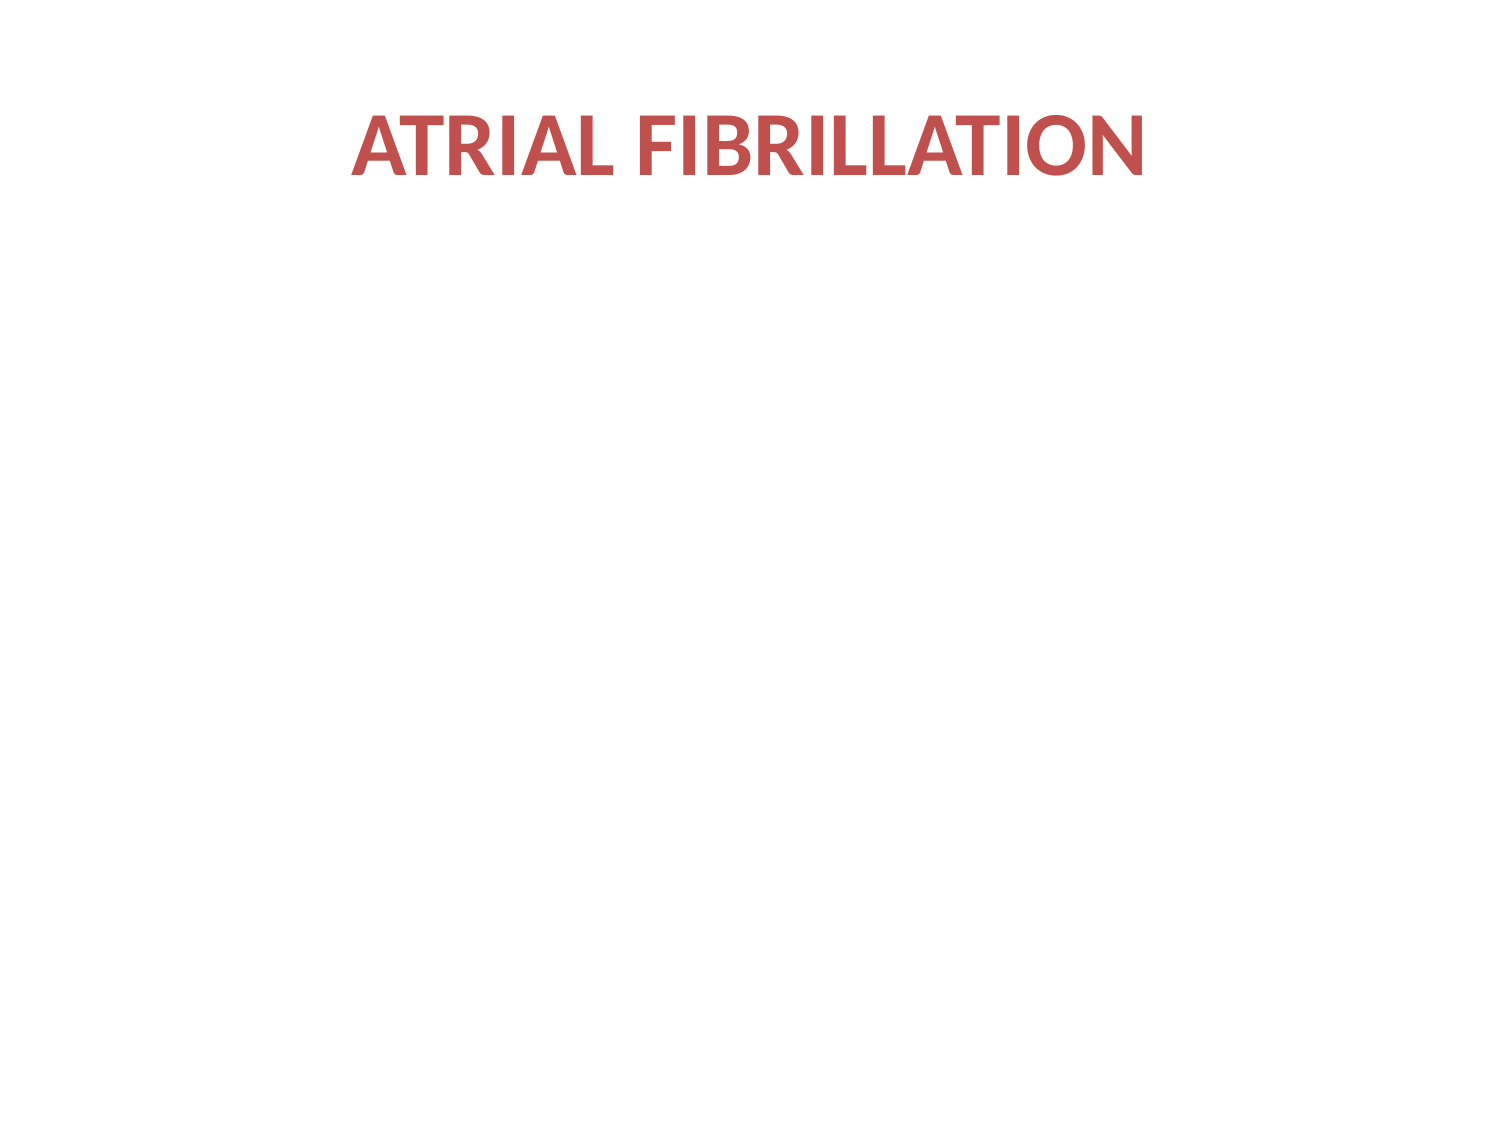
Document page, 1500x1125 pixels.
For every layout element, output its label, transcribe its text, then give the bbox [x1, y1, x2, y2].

title ATRIAL FIBRILLATION [74, 44, 1426, 233]
